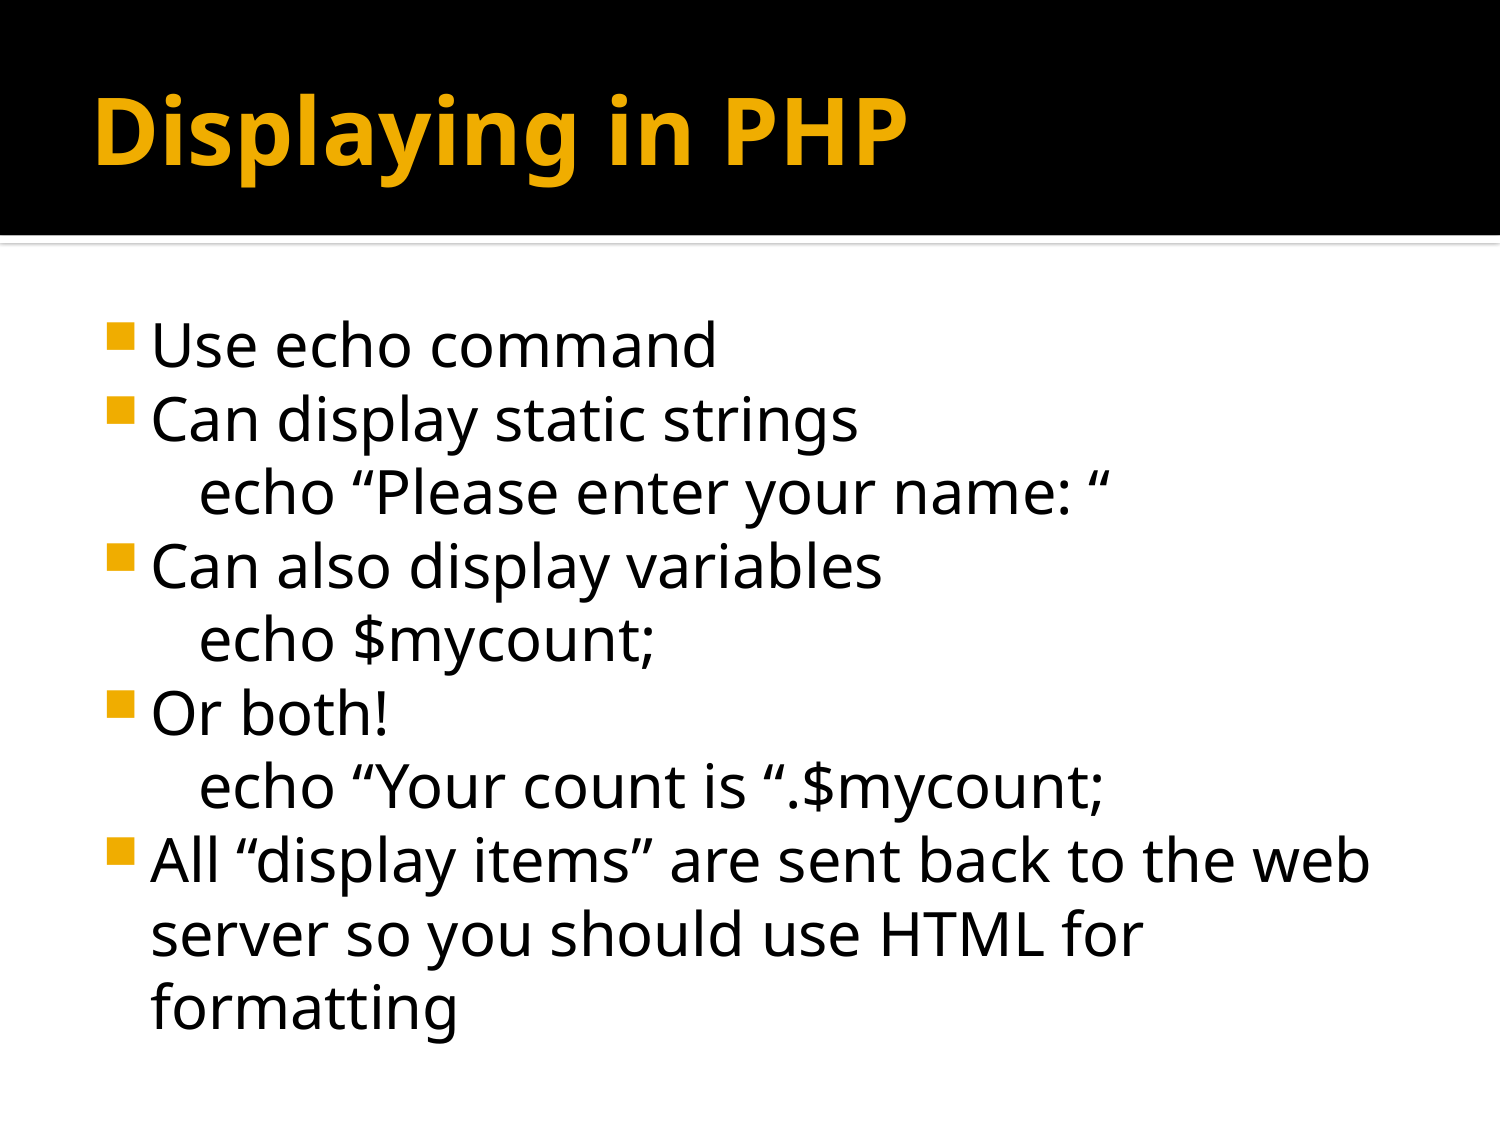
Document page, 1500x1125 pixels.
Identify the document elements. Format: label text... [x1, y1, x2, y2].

title Displaying in PHP [75, 25, 1425, 231]
list Use echo command Can display static strings echo “Please enter your name: “ Can also display variables echo $mycount; Or both! echo “Your count is “.$mycount; All “display items” are sent back to the web server so you should use HTML for formatting [75, 291, 1425, 1050]
